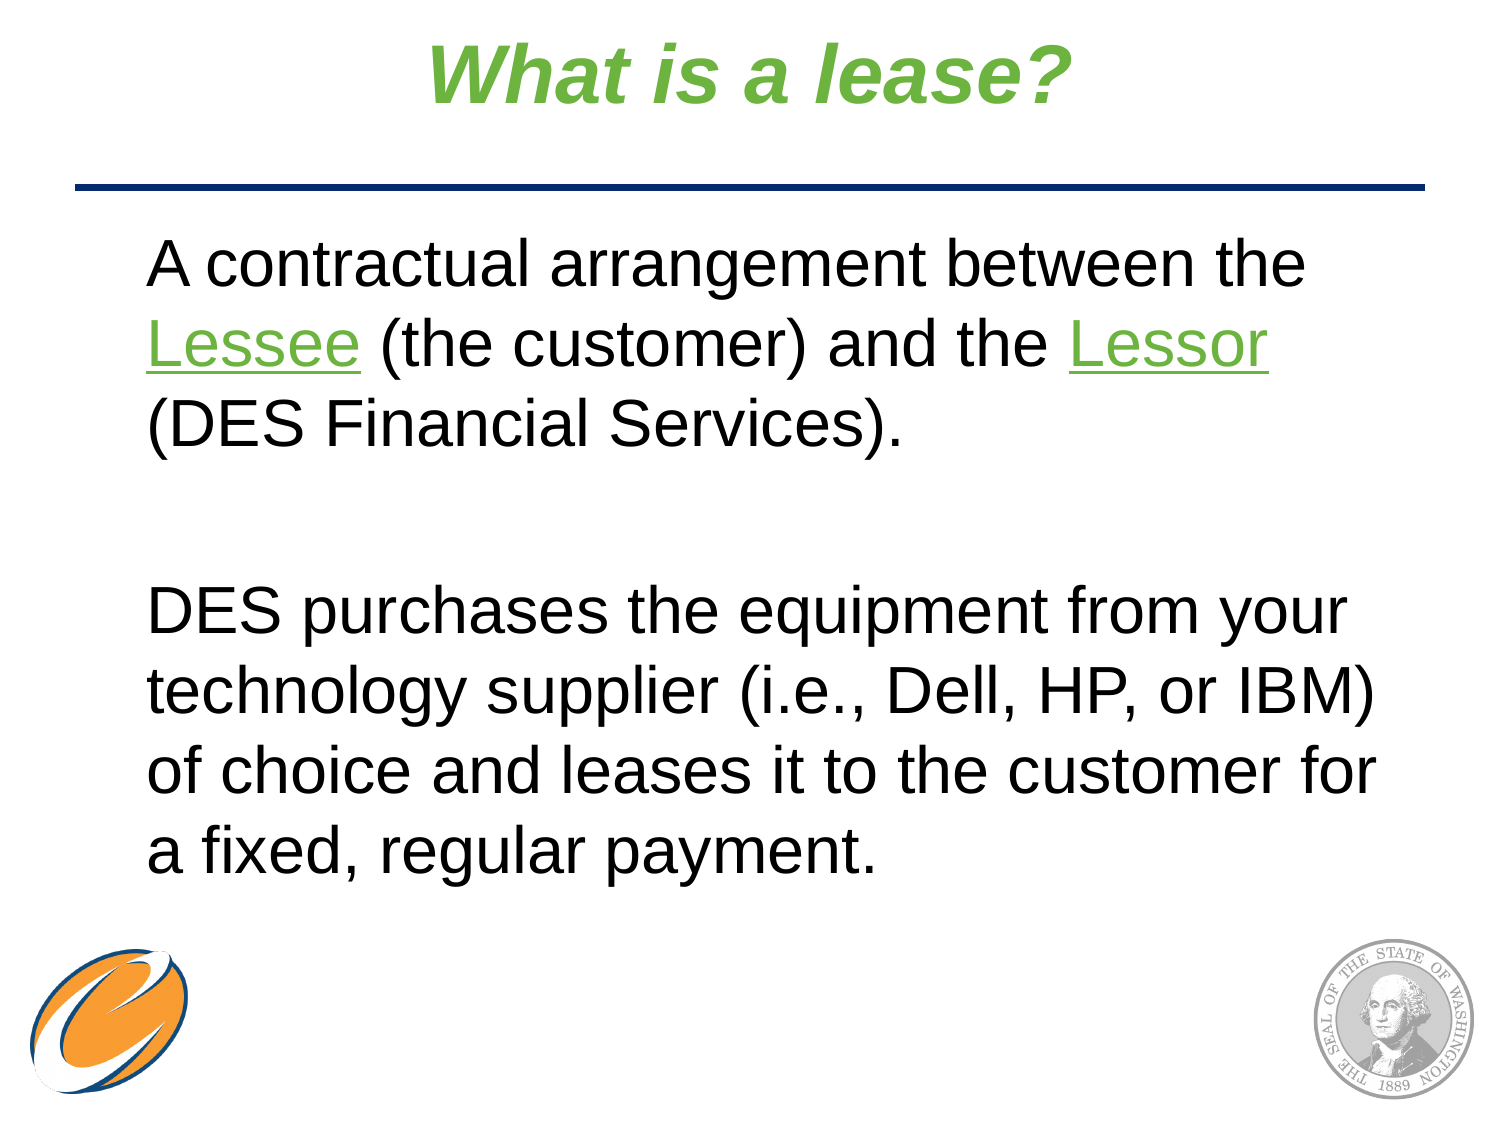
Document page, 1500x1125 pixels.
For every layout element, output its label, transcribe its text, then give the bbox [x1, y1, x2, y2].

picture [1312, 937, 1475, 1100]
list A contractual arrangement between the Lessee (the customer) and the Lessor (DES Financial Services). DES purchases the equipment from your technology supplier (i.e., Dell, HP, or IBM) of choice and leases it to the customer for a fixed, regular payment. [75, 212, 1425, 1013]
picture [30, 949, 188, 1095]
title What is a lease? [75, 12, 1425, 163]
